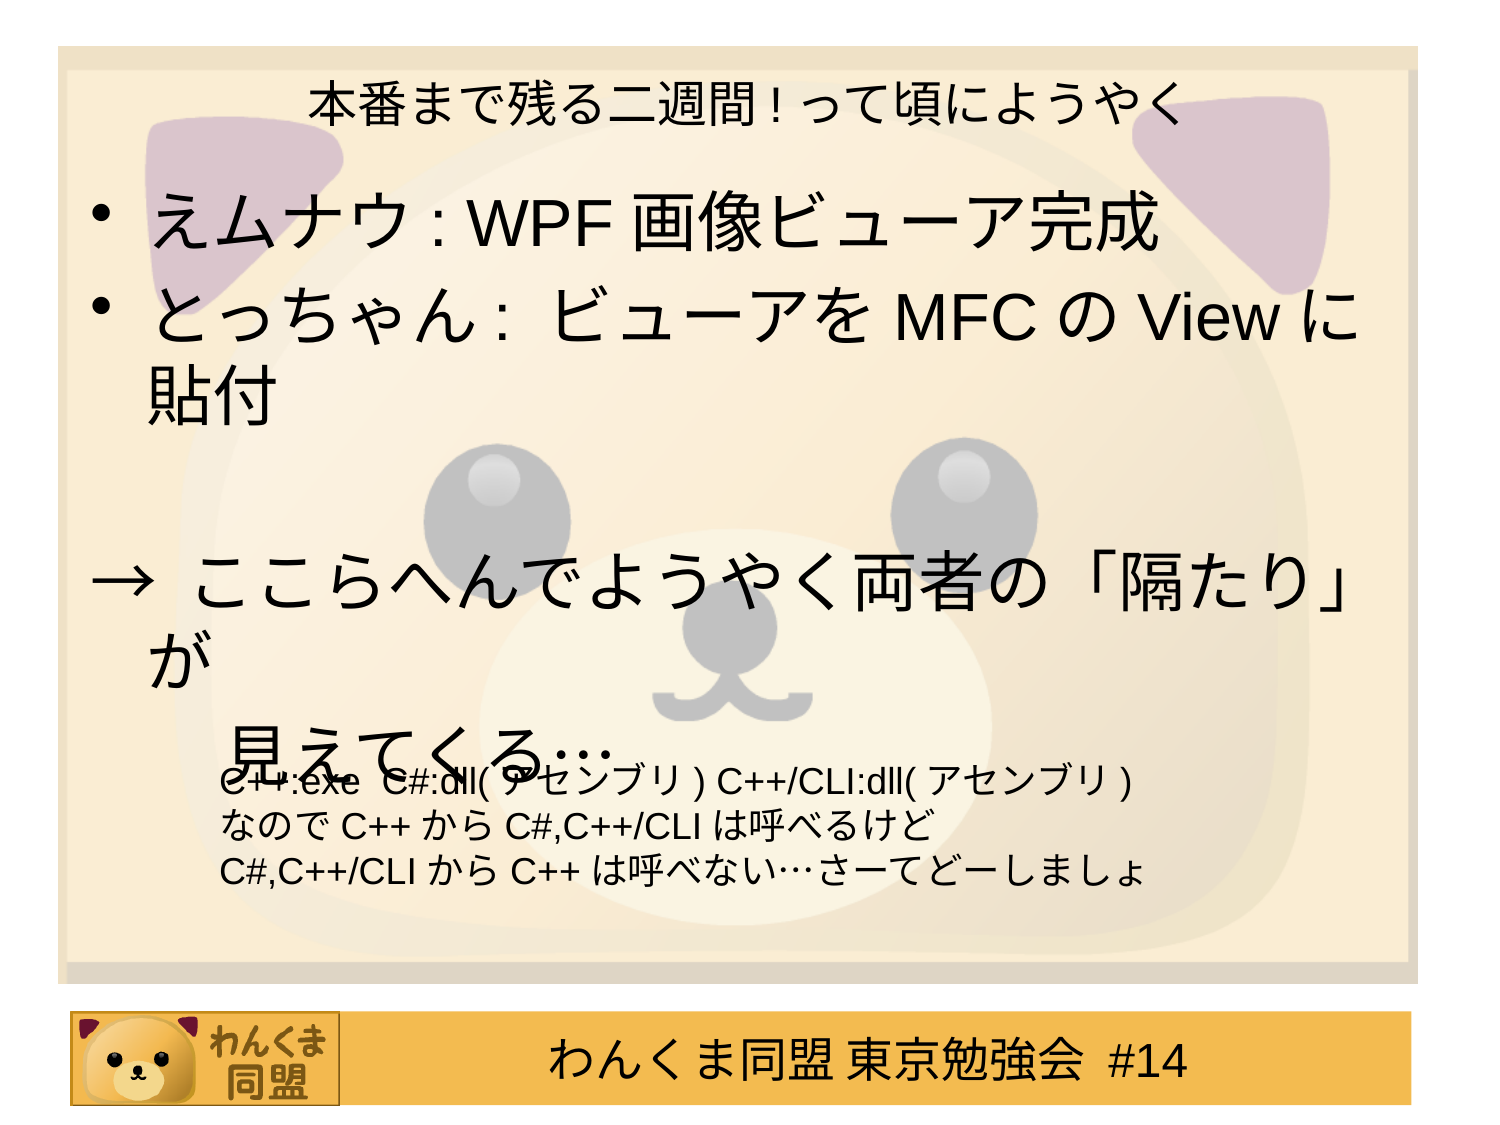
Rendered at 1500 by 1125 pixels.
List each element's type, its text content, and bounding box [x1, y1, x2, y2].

picture [58, 46, 1418, 984]
text_box C++:exe C#:dll(アセンブリ) C++/CLI:dll(アセンブリ) なのでC++からC#,C++/CLIは呼べるけど C#,C++/CLIからC++は呼べない…さーてどーしましょ [204, 749, 1166, 900]
picture [70, 1011, 340, 1106]
title 本番まで残る二週間!って頃にようやく [74, 44, 1426, 162]
list えムナウ: WPF画像ビューア完成 とっちゃん: ビューアをMFCのViewに貼付 → ここらへんでようやく両者の「隔たり」が 見えてくる… [74, 172, 1426, 1006]
